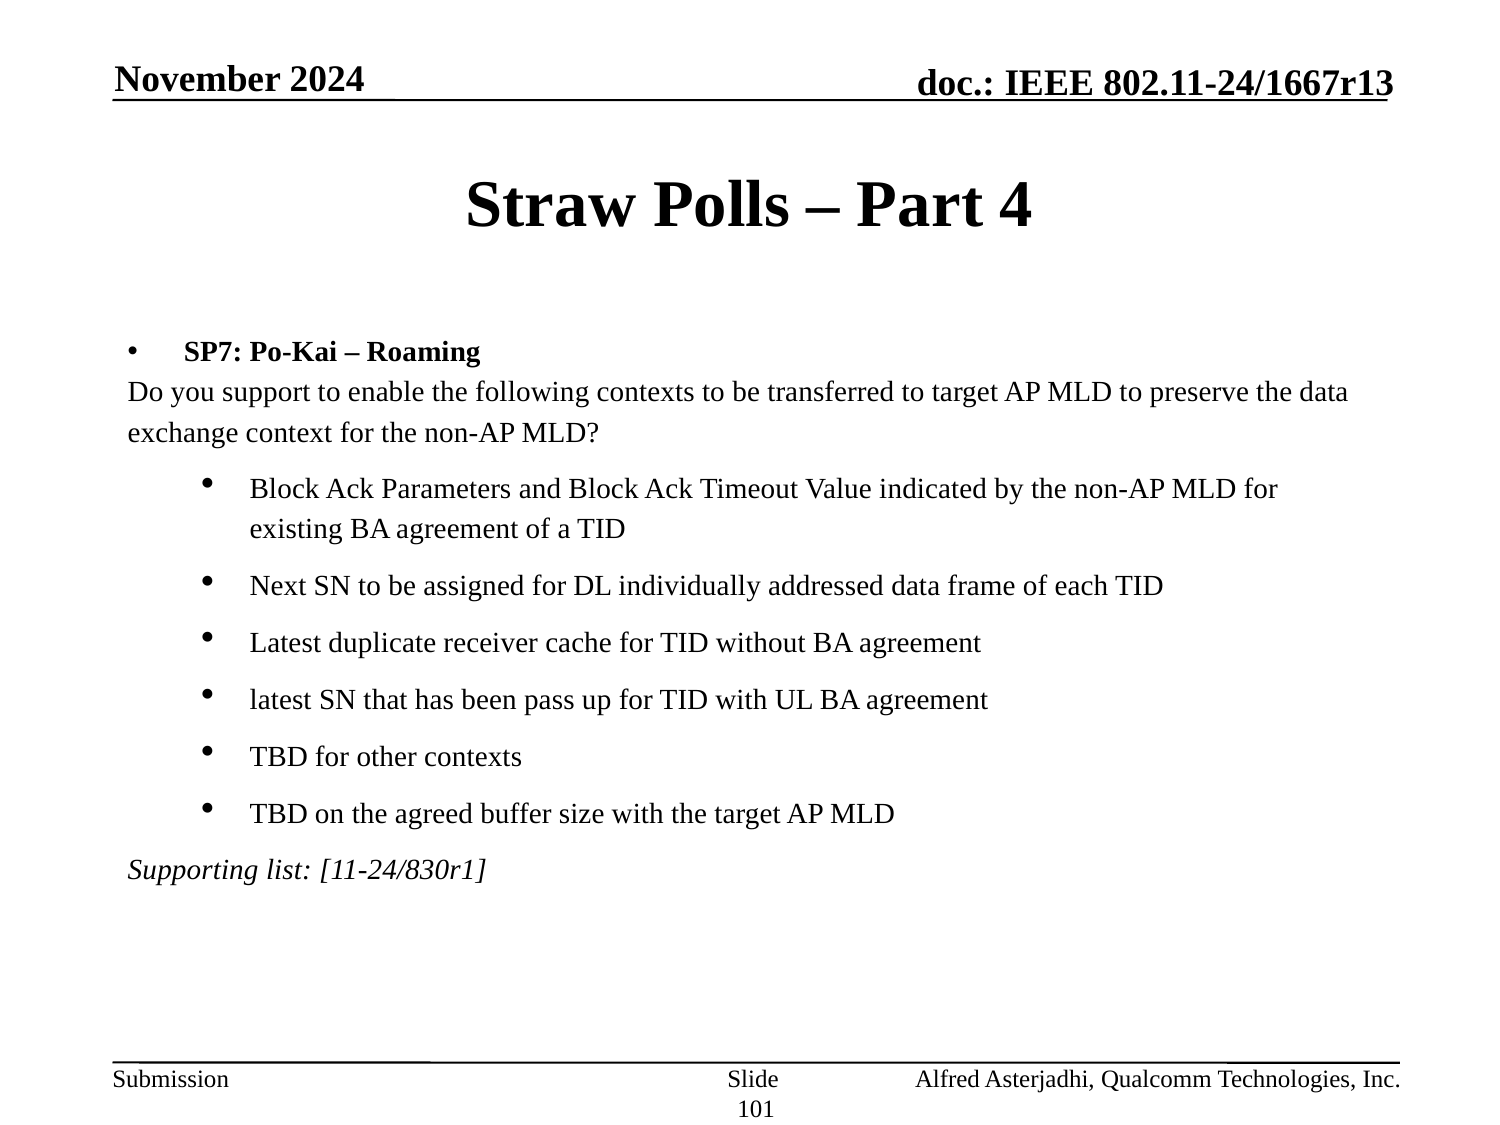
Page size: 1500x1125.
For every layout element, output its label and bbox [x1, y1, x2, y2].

footer [878, 1061, 1402, 1093]
list [112, 324, 1388, 1063]
title [112, 112, 1388, 288]
slide_number [712, 1061, 800, 1123]
slide_number [114, 54, 423, 100]
